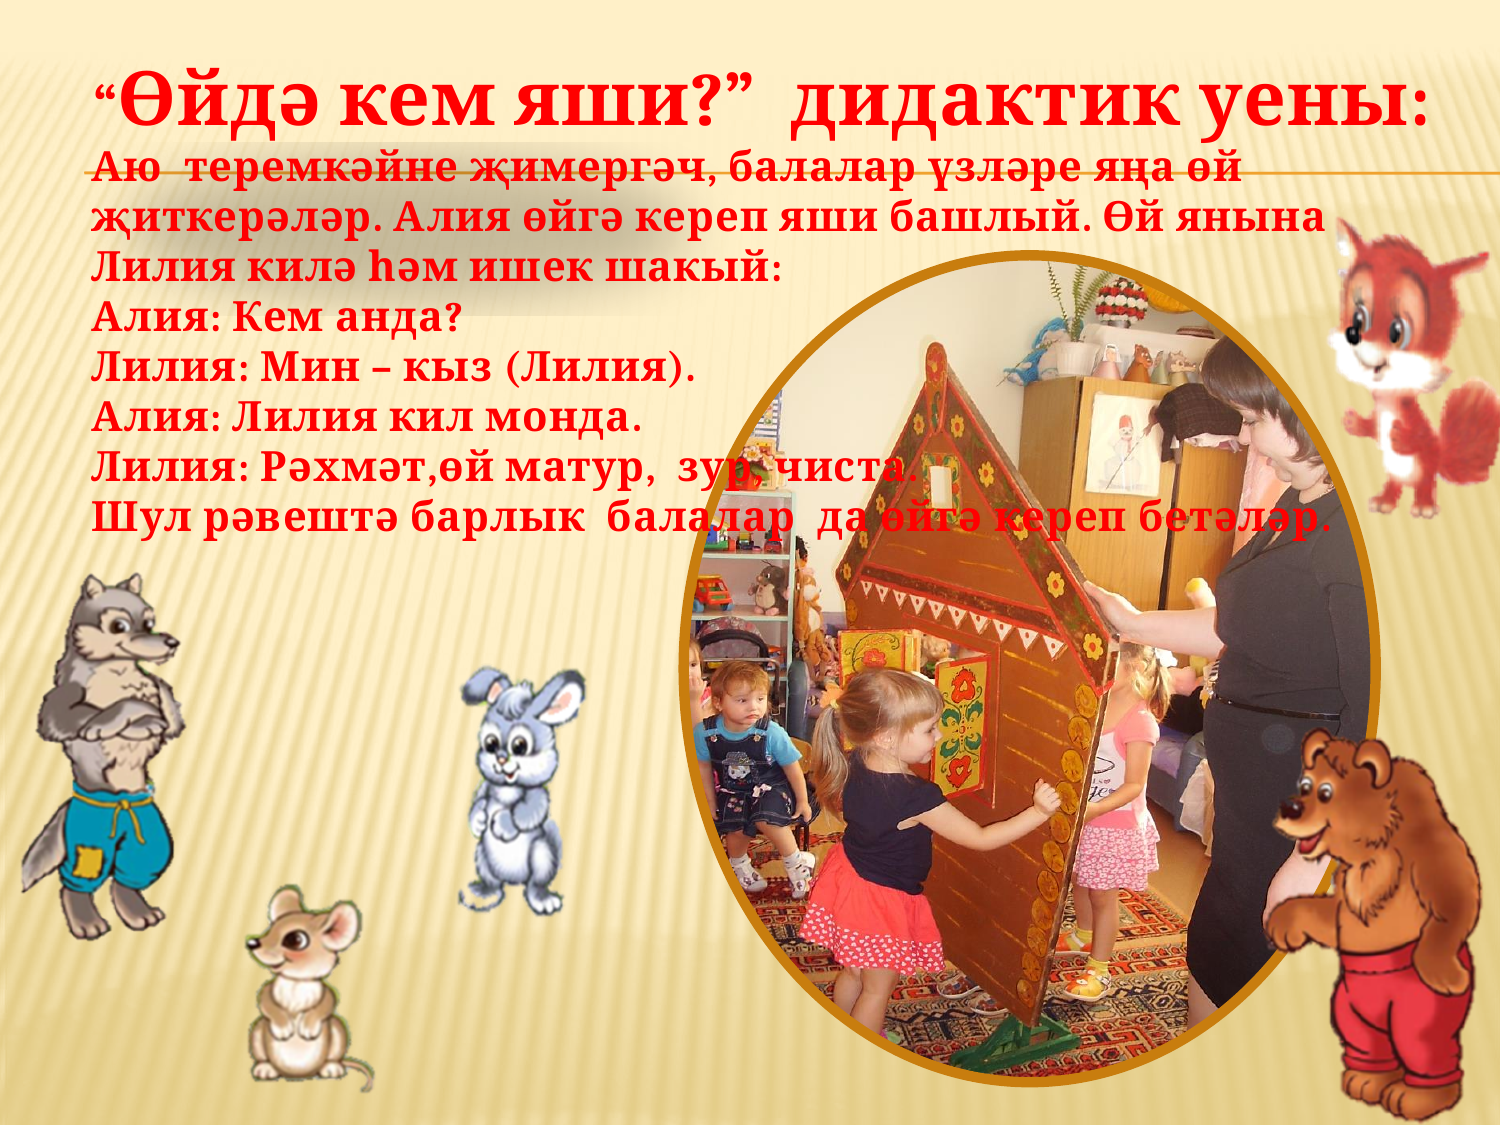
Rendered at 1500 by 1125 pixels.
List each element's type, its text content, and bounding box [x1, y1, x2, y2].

picture [422, 636, 622, 959]
picture [220, 860, 404, 1125]
text_box “Өйдә кем яши?” дидактик уены: Аю теремкәйне җимергәч, балалар үзләре яңа өй җиткерәләр. Алия өйгә кереп яши башлый. Өй янына Лилия килә һәм ишек шакый: Алия: Кем анда? Лилия: Мин – кыз (Лилия). Алия: Лилия кил монда. Лилия: Рәхмәт,өй матур, зур, чиста. Шул рәвештә барлык балалар да өйгә кереп бетәләр. [76, 42, 1447, 548]
picture [0, 552, 217, 959]
picture [683, 195, 1500, 1125]
